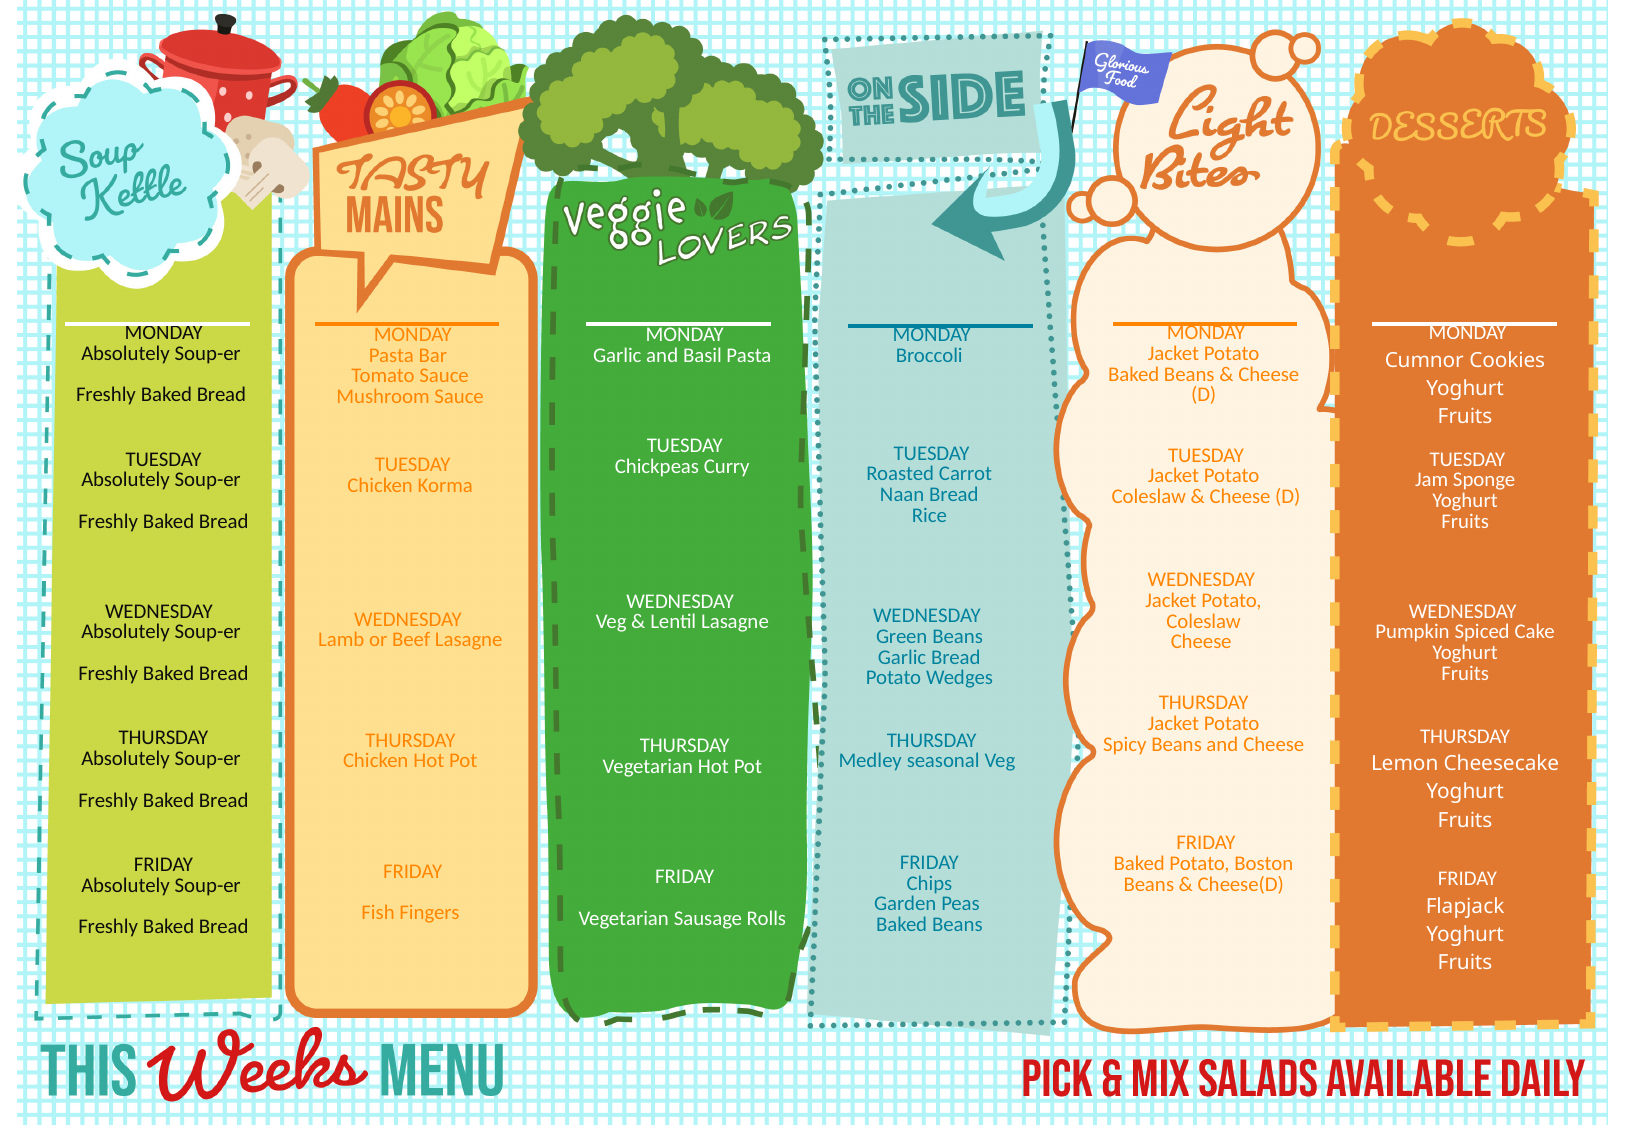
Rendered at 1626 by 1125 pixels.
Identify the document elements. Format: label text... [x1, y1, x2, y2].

table_cell FRIDAY Chips Garden Peas Baked Beans [826, 854, 1033, 991]
table_header MONDAY Garlic and Basil Pasta [568, 326, 797, 416]
picture [17, 0, 1608, 1125]
table_cell TUESDAY Chicken Korma [296, 456, 525, 611]
table_cell TUESDAY Chickpeas Curry [568, 416, 797, 593]
table_cell WEDNESDAY Absolutely Soup-er Freshly Baked Bread [47, 603, 276, 729]
table_cell THURSDAY Jacket Potato Spicy Beans and Cheese [1091, 673, 1317, 834]
table_cell THURSDAY Lemon Cheesecake Yoghurt Fruits [1338, 728, 1592, 870]
table_cell WEDNESDAY Jacket Potato, Coleslaw Cheese [1091, 571, 1317, 673]
table_cell WEDNESDAY Lamb or Beef Lasagne [296, 611, 525, 732]
table_cell THURSDAY Chicken Hot Pot [296, 732, 525, 863]
table_cell TUESDAY Absolutely Soup-er Freshly Baked Bread [47, 451, 276, 603]
table_cell WEDNESDAY Pumpkin Spiced Cake Yoghurt Fruits [1338, 603, 1592, 728]
table_cell FRIDAY Absolutely Soup-er Freshly Baked Bread [47, 856, 276, 983]
table_cell FRIDAY Vegetarian Sausage Rolls [568, 869, 797, 1041]
table_header MONDAY Broccoli [826, 326, 1033, 445]
table_header MONDAY Absolutely Soup-er Freshly Baked Bread [47, 324, 276, 451]
table_cell TUESDAY Roasted Carrot Naan Bread Rice [826, 445, 1033, 607]
table_cell FRIDAY Fish Fingers [296, 863, 525, 1035]
table_cell WEDNESDAY Veg & Lentil Lasagne [568, 593, 797, 737]
table_header MONDAY Jacket Potato Baked Beans & Cheese (D) [1091, 324, 1317, 447]
table_header MONDAY Pasta Bar Tomato Sauce Mushroom Sauce [296, 326, 525, 456]
table_cell FRIDAY Baked Potato, Boston Beans & Cheese(D) [1091, 834, 1317, 925]
table_cell WEDNESDAY Green Beans Garlic Bread Potato Wedges [826, 607, 1033, 732]
table_cell TUESDAY Jacket Potato Coleslaw & Cheese (D) [1091, 447, 1317, 571]
table_cell THURSDAY Absolutely Soup-er Freshly Baked Bread [47, 729, 276, 856]
table_cell TUESDAY Jam Sponge Yoghurt Fruits [1338, 451, 1592, 603]
table_cell THURSDAY Medley seasonal Veg [826, 732, 1033, 854]
table_cell FRIDAY Flapjack Yoghurt Fruits [1338, 870, 1592, 997]
table_cell THURSDAY Vegetarian Hot Pot [568, 737, 797, 869]
table_header MONDAY Cumnor Cookies Yoghurt Fruits [1338, 324, 1592, 451]
